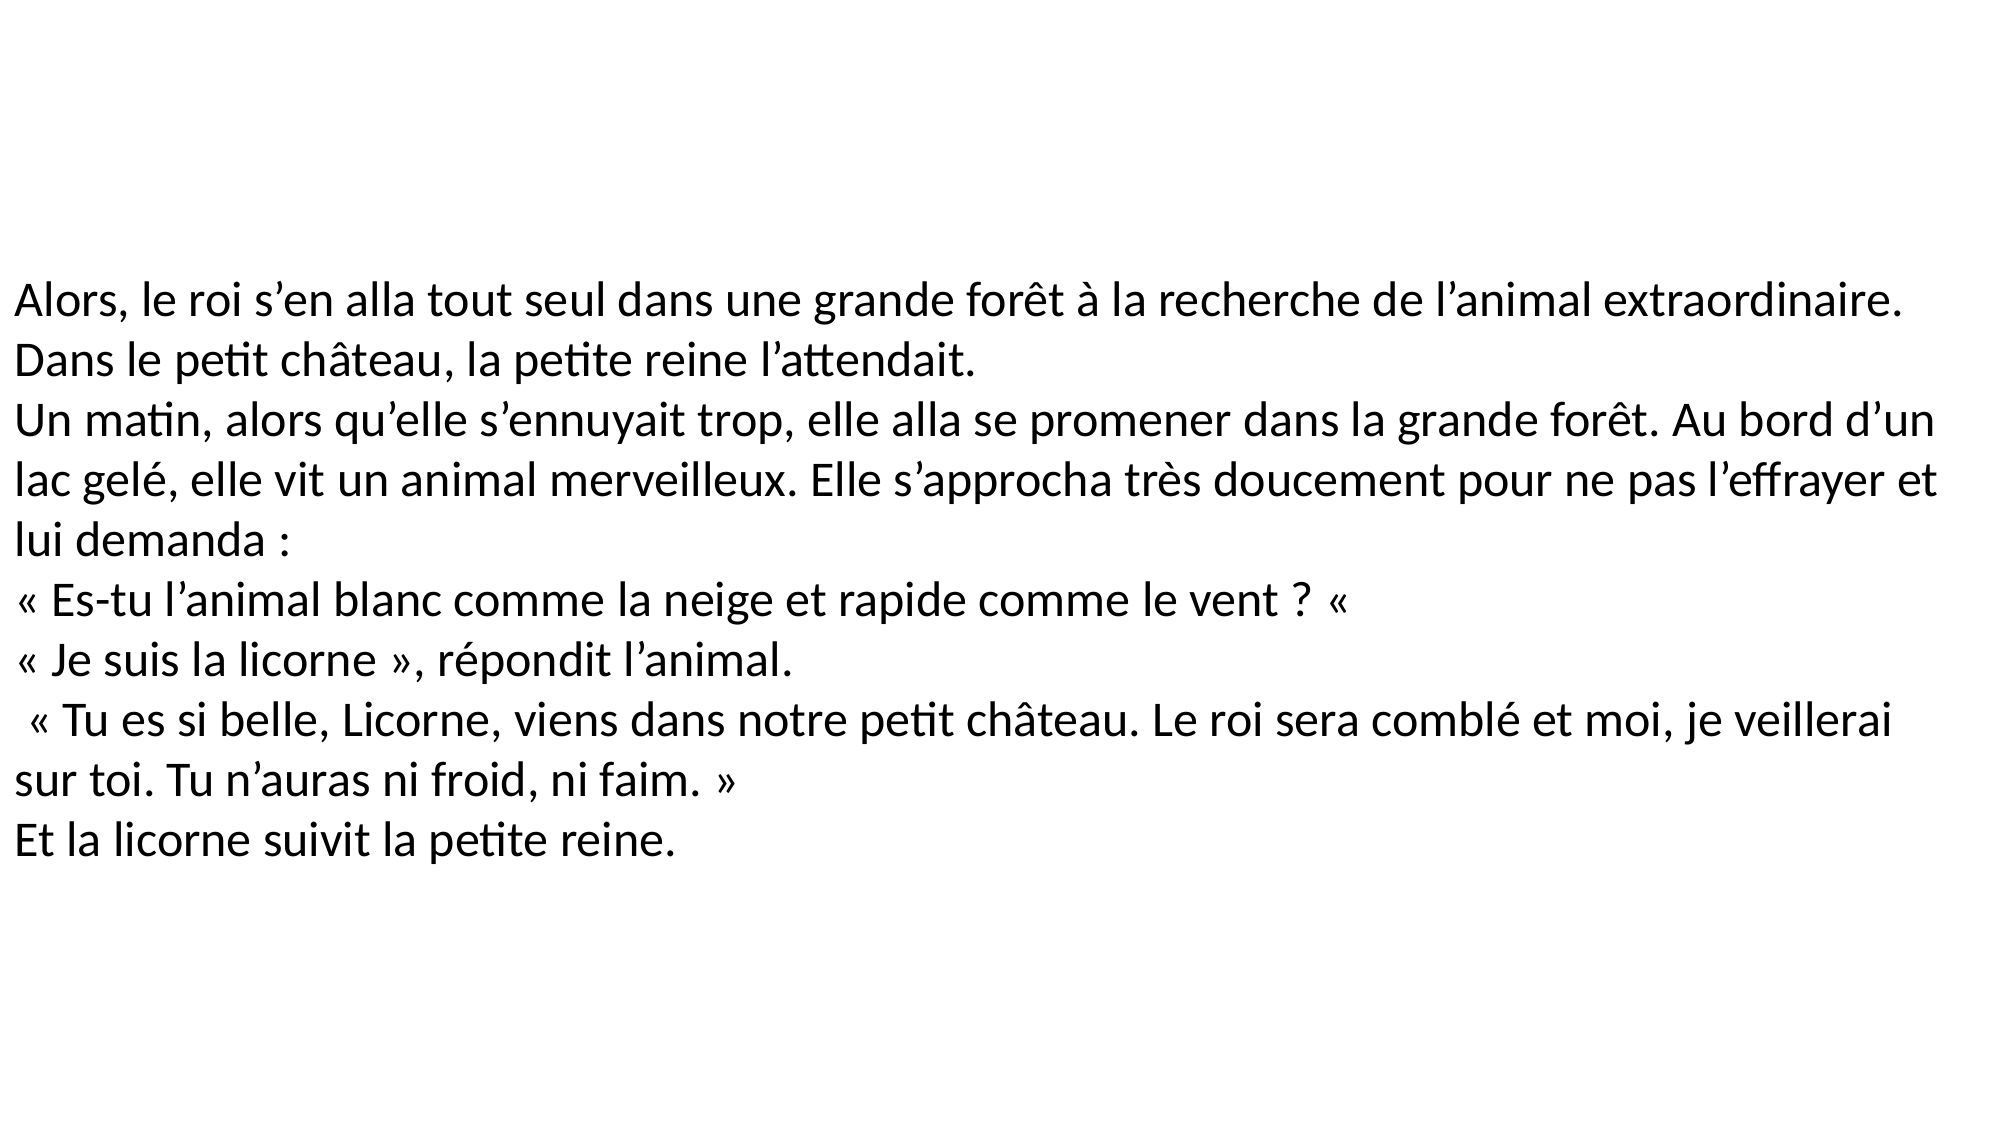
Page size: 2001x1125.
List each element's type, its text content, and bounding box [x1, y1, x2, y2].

text_box Alors, le roi s’en alla tout seul dans une grande forêt à la recherche de l’animal extraordinaire. Dans le petit château, la petite reine l’attendait. Un matin, alors qu’elle s’ennuyait trop, elle alla se promener dans la grande forêt. Au bord d’un lac gelé, elle vit un animal merveilleux. Elle s’approcha très doucement pour ne pas l’effrayer et lui demanda : « Es-tu l’animal blanc comme la neige et rapide comme le vent ? « « Je suis la licorne », répondit l’animal. « Tu es si belle, Licorne, viens dans notre petit château. Le roi sera comblé et moi, je veillerai sur toi. Tu n’auras ni froid, ni faim. » Et la licorne suivit la petite reine. [0, 259, 1965, 919]
